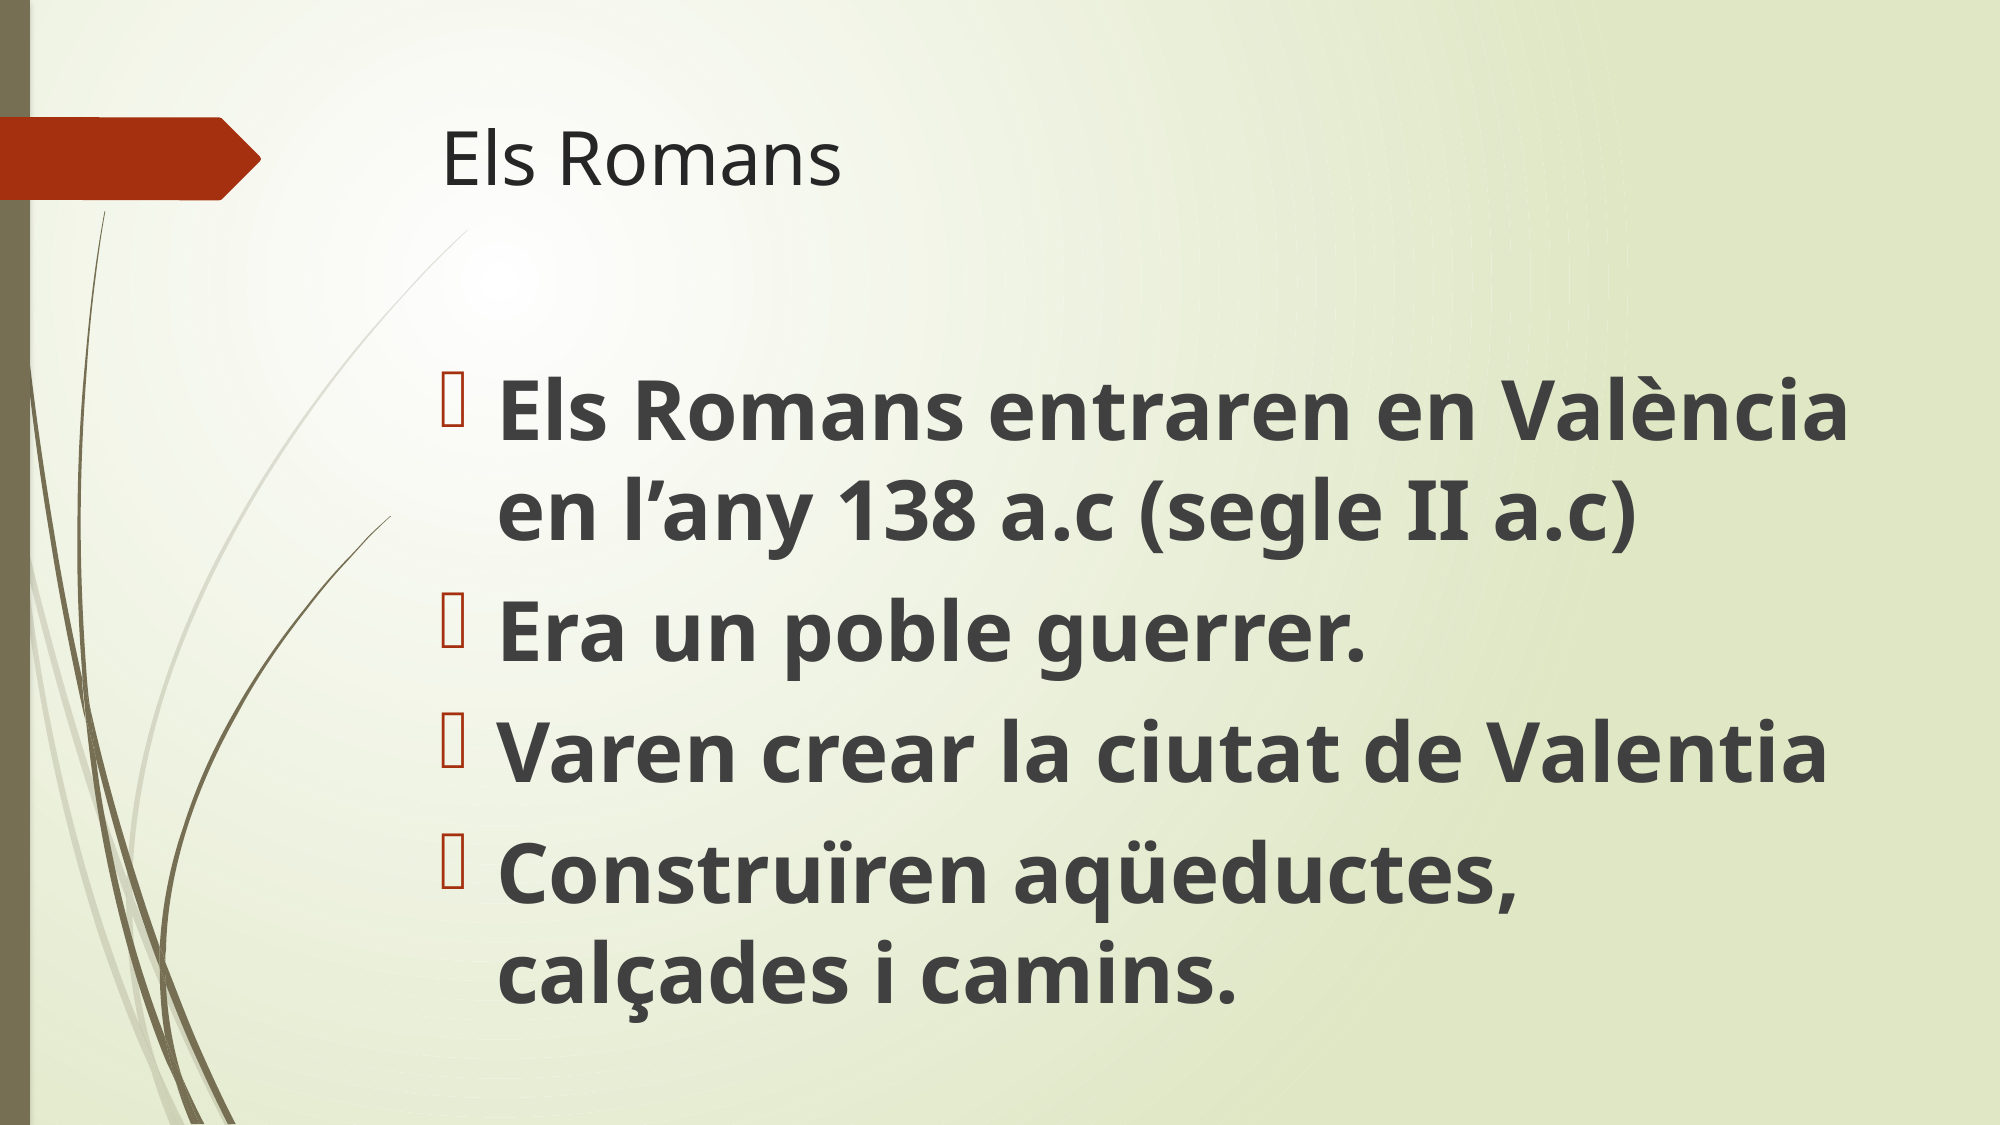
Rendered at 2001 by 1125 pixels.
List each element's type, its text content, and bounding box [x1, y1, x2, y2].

title Els Romans [425, 102, 1888, 313]
list Els Romans entraren en València en l’any 138 a.c (segle II a.c) Era un poble guerrer. Varen crear la ciutat de Valentia Construïren aqüeductes, calçades i camins. [424, 350, 1888, 970]
